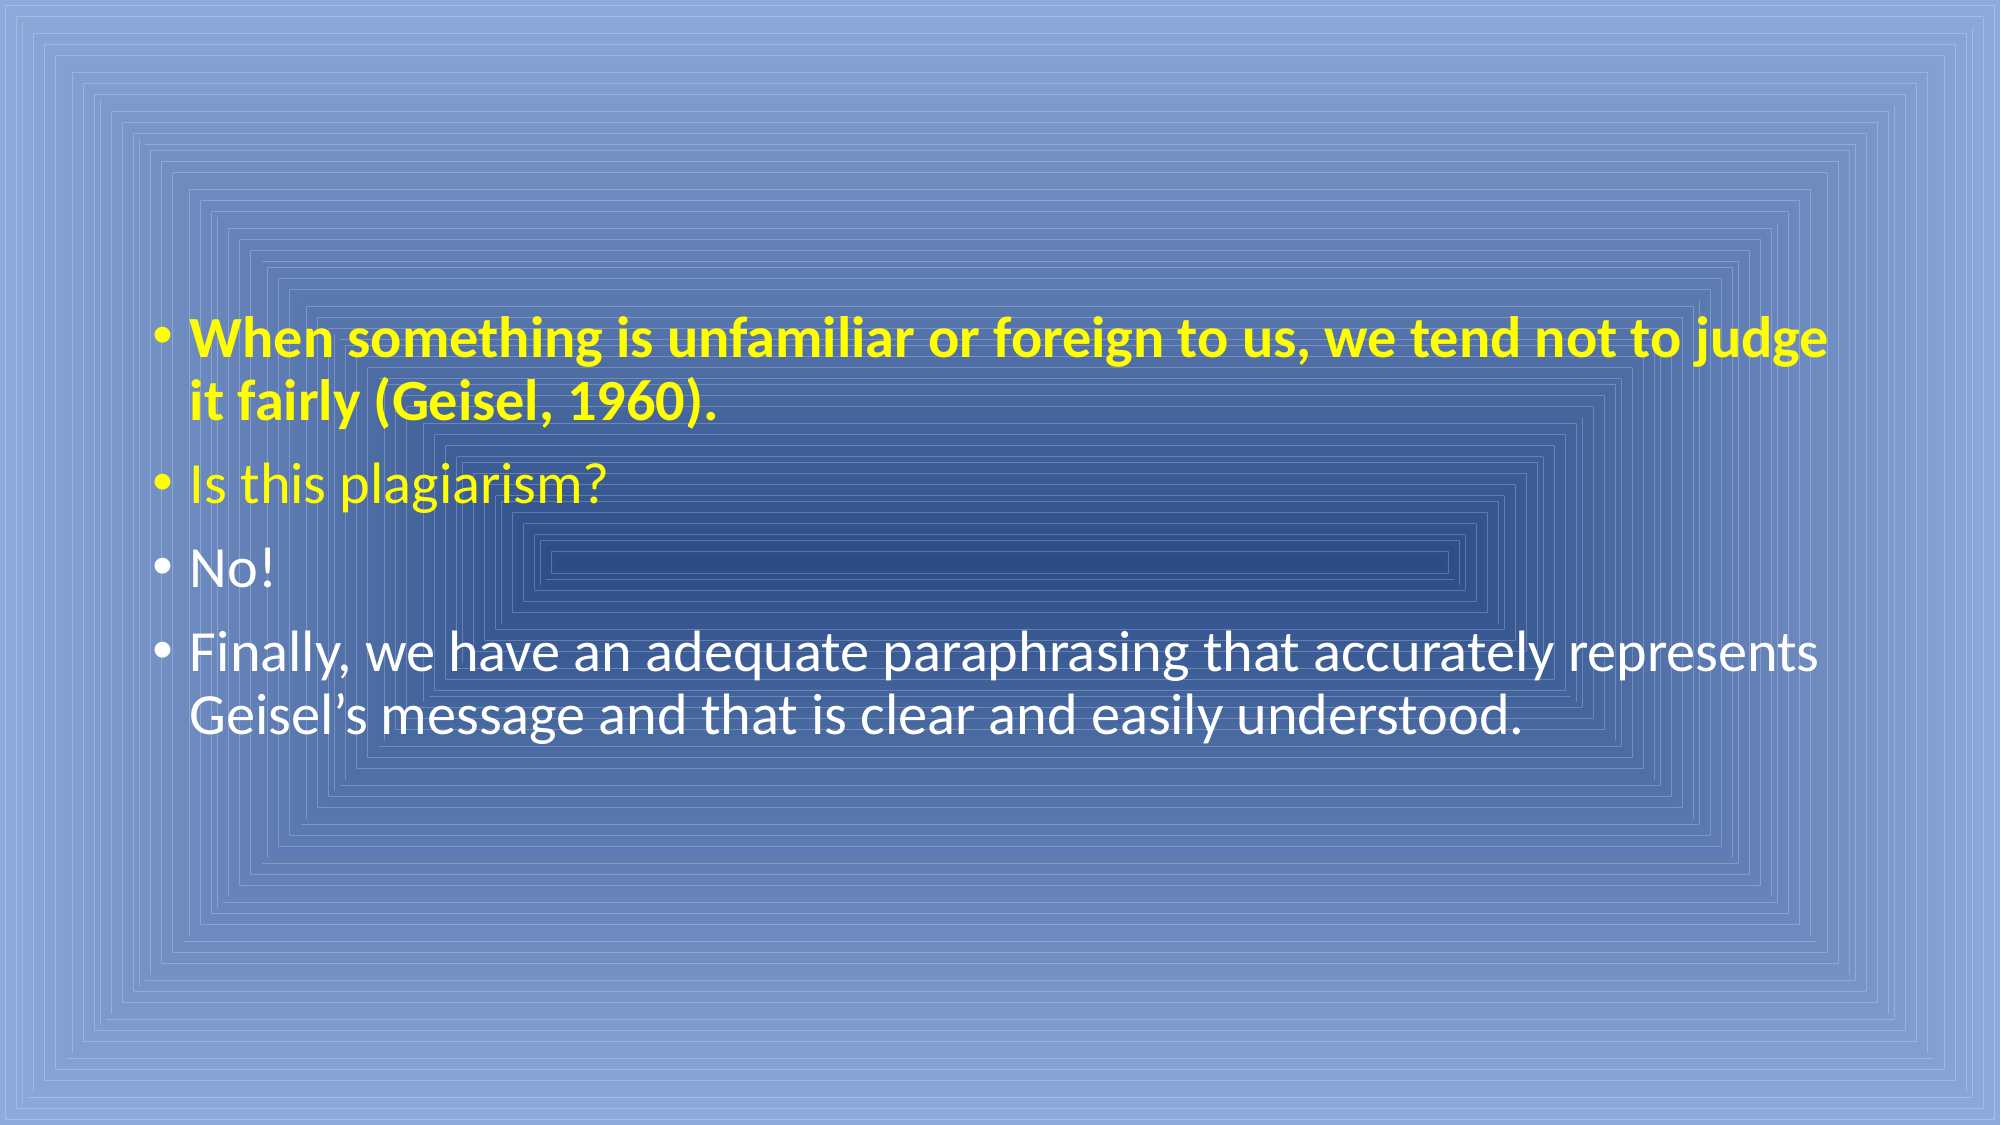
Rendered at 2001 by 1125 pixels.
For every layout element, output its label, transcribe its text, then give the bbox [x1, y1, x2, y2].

list When something is unfamiliar or foreign to us, we tend not to judge it fairly (Geisel, 1960). Is this plagiarism? No! Finally, we have an adequate paraphrasing that accurately represents Geisel’s message and that is clear and easily understood. [137, 299, 1863, 1014]
